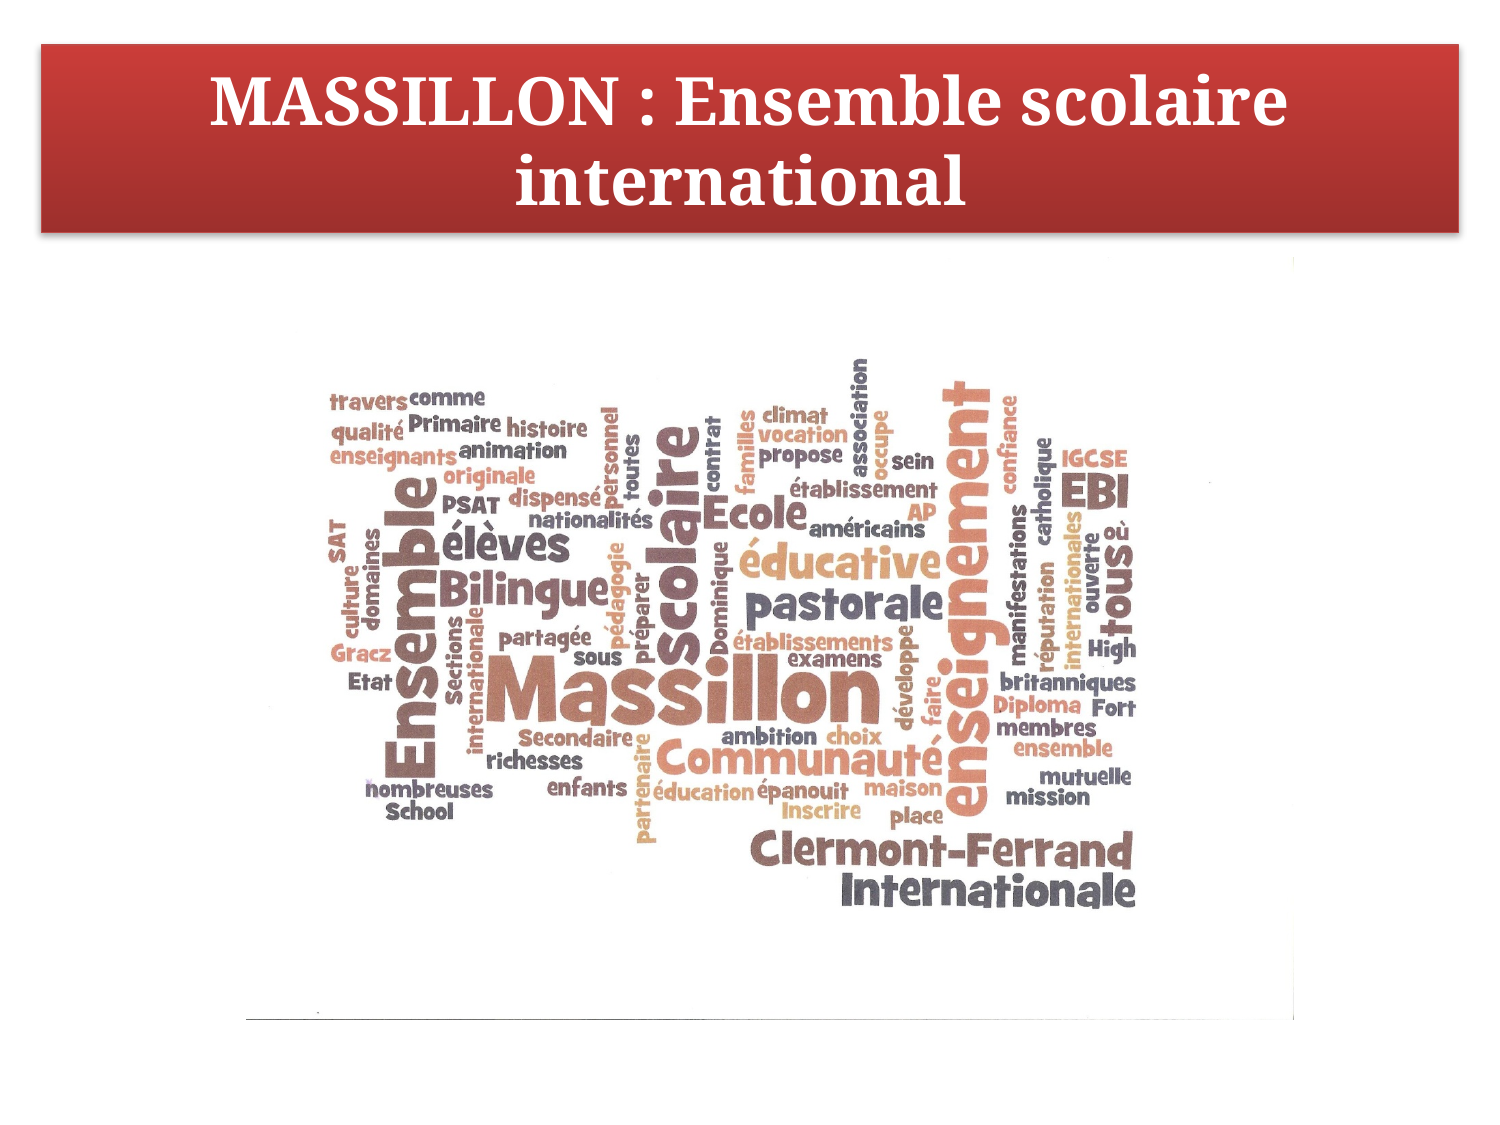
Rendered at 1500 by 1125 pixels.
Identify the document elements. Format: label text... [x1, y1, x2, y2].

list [245, 257, 1294, 1020]
title MASSILLON : Ensemble scolaire international [41, 44, 1459, 233]
